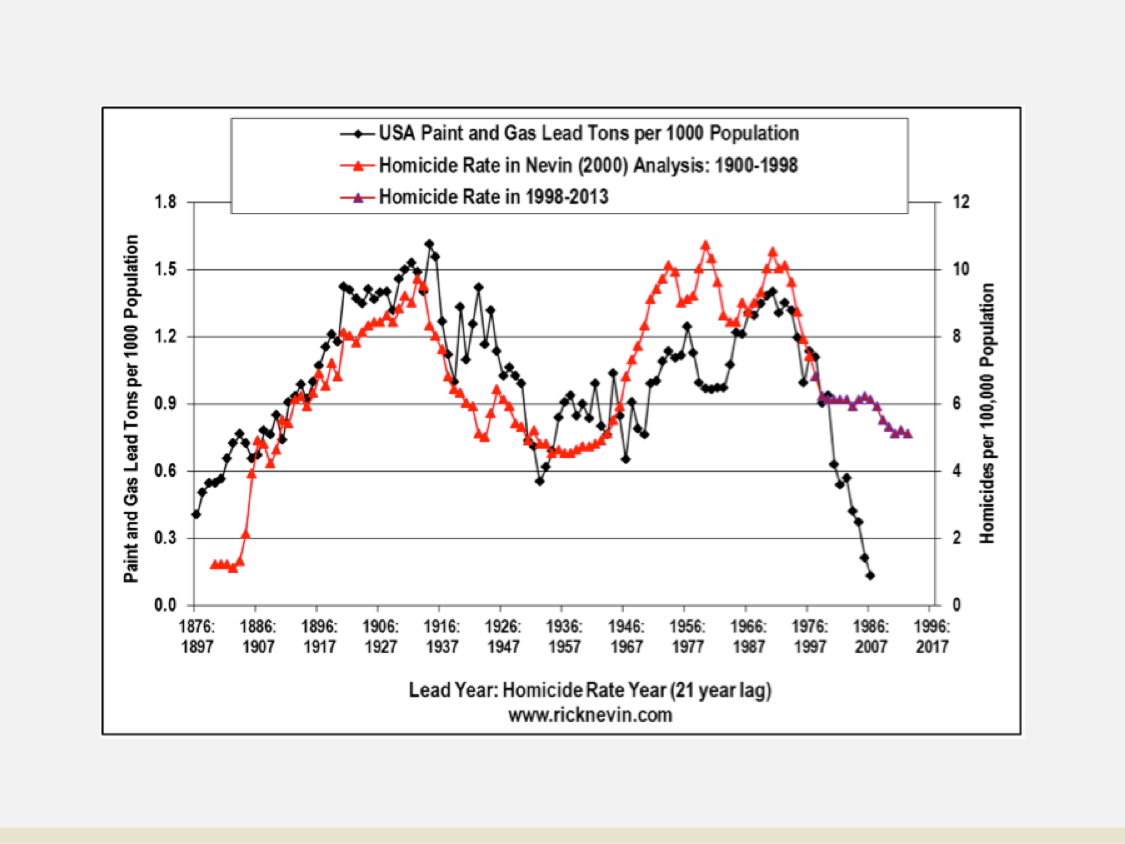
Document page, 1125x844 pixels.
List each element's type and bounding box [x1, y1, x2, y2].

picture [100, 105, 1025, 739]
